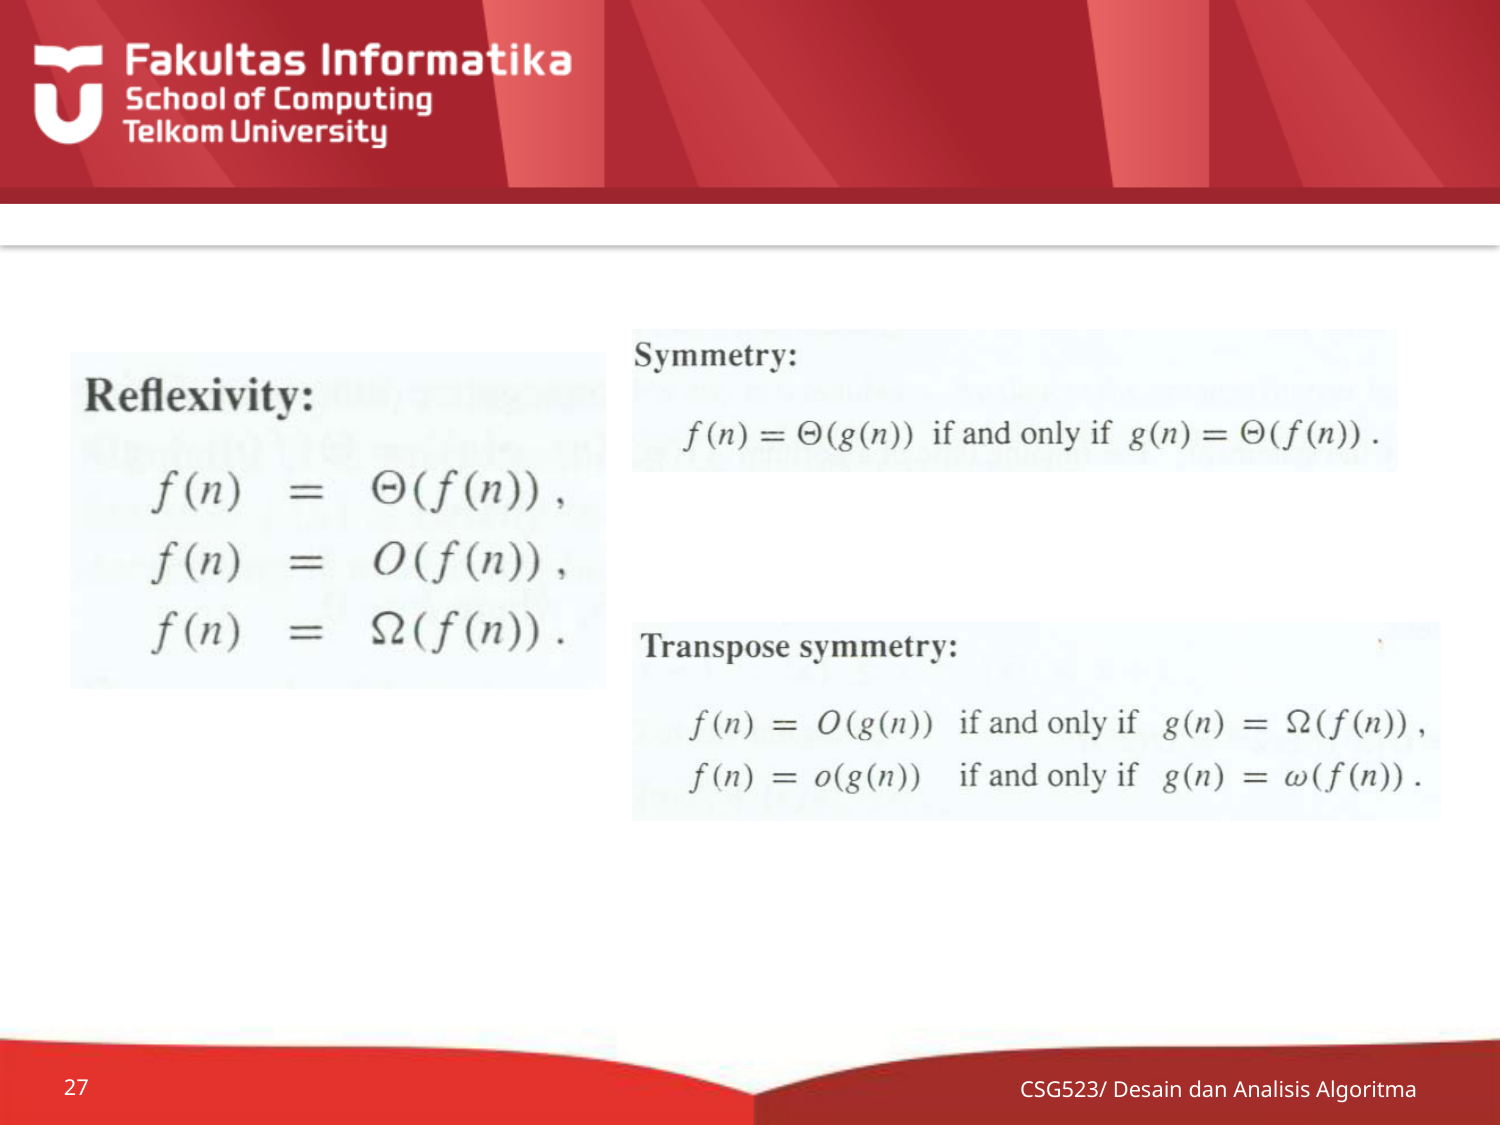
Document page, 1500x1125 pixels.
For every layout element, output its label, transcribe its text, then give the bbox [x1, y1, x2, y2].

picture [0, 1024, 1500, 1125]
picture [0, 0, 1500, 203]
picture [70, 352, 606, 689]
picture [632, 621, 1441, 821]
slide_number 27 [63, 1058, 123, 1119]
picture [632, 328, 1398, 473]
list CSG523/ Desain dan Analisis Algoritma [888, 1058, 1433, 1119]
